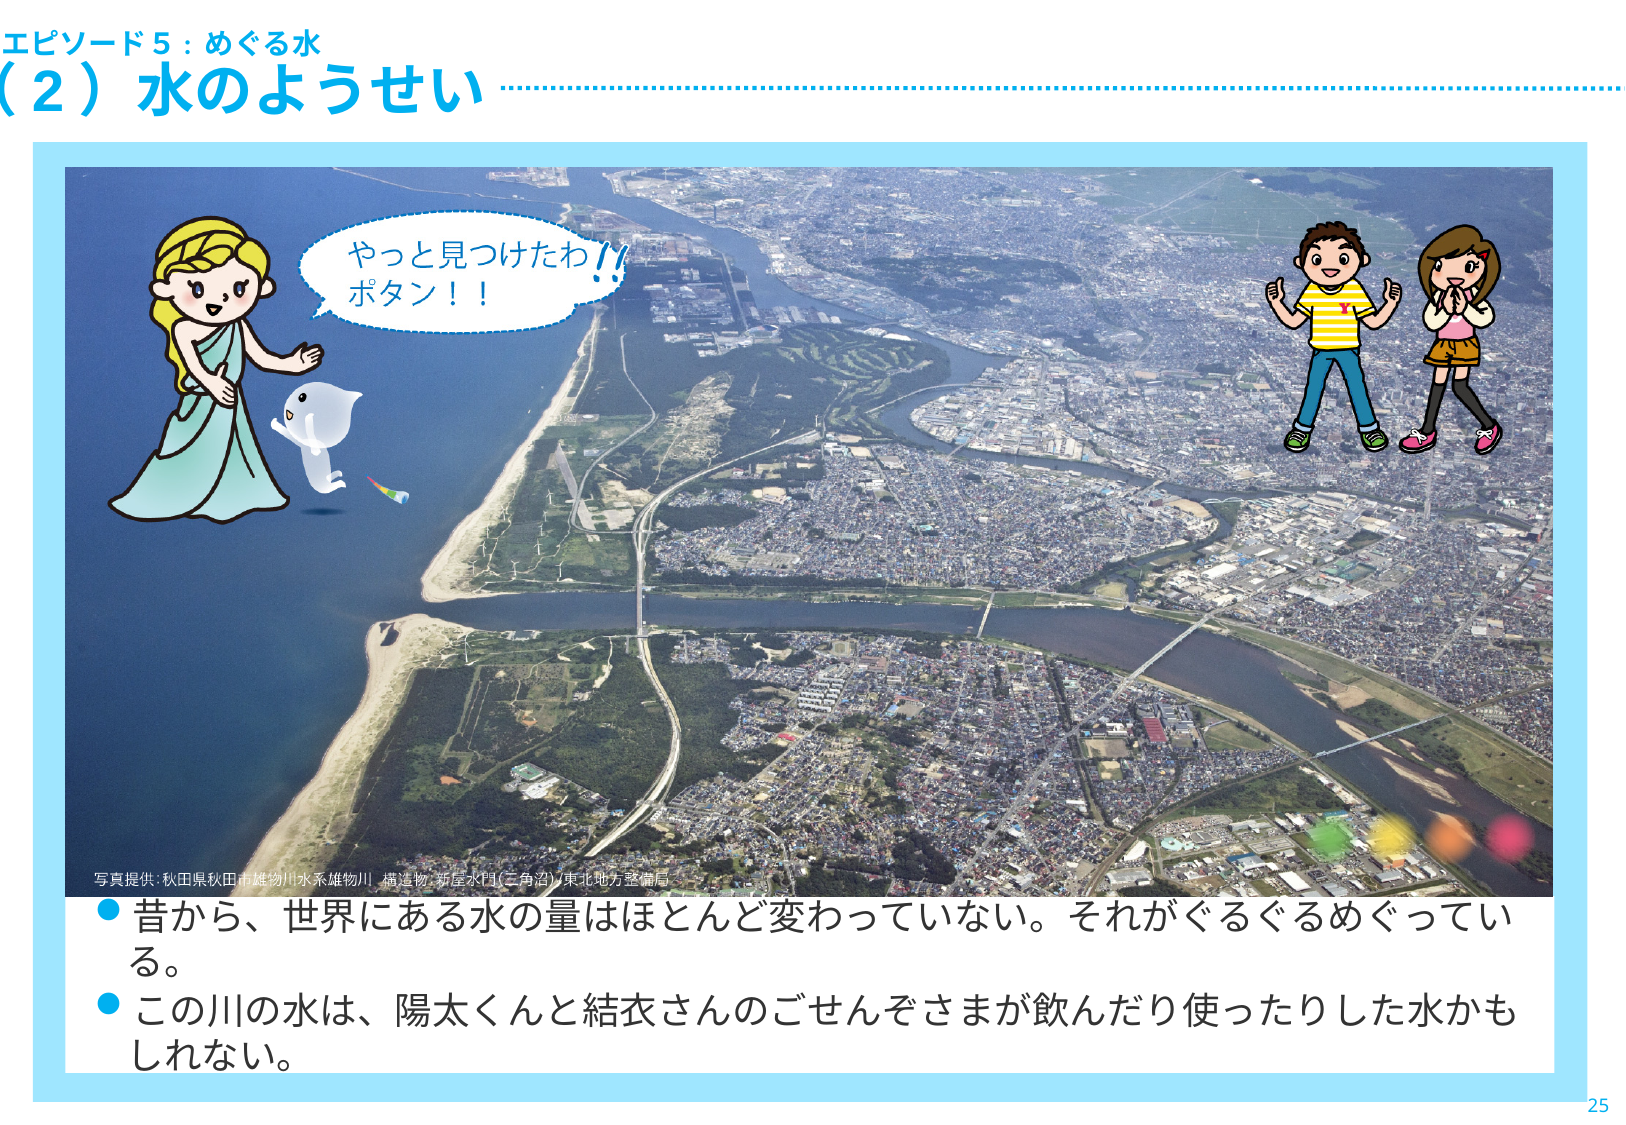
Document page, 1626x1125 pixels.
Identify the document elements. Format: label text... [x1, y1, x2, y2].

text_box 昔から、世界にある水の量はほとんど変わっていない。それがぐるぐるめぐっている。 この川の水は、陽太くんと結衣さんのごせんぞさまが飲んだり使ったりした水かもしれない。 [65, 896, 1555, 1073]
text_box エピソード５: めぐる水 [0, 17, 337, 45]
text_box （2）水のようせい [0, 45, 501, 131]
picture [65, 167, 1553, 897]
text_box [32, 141, 1588, 1103]
